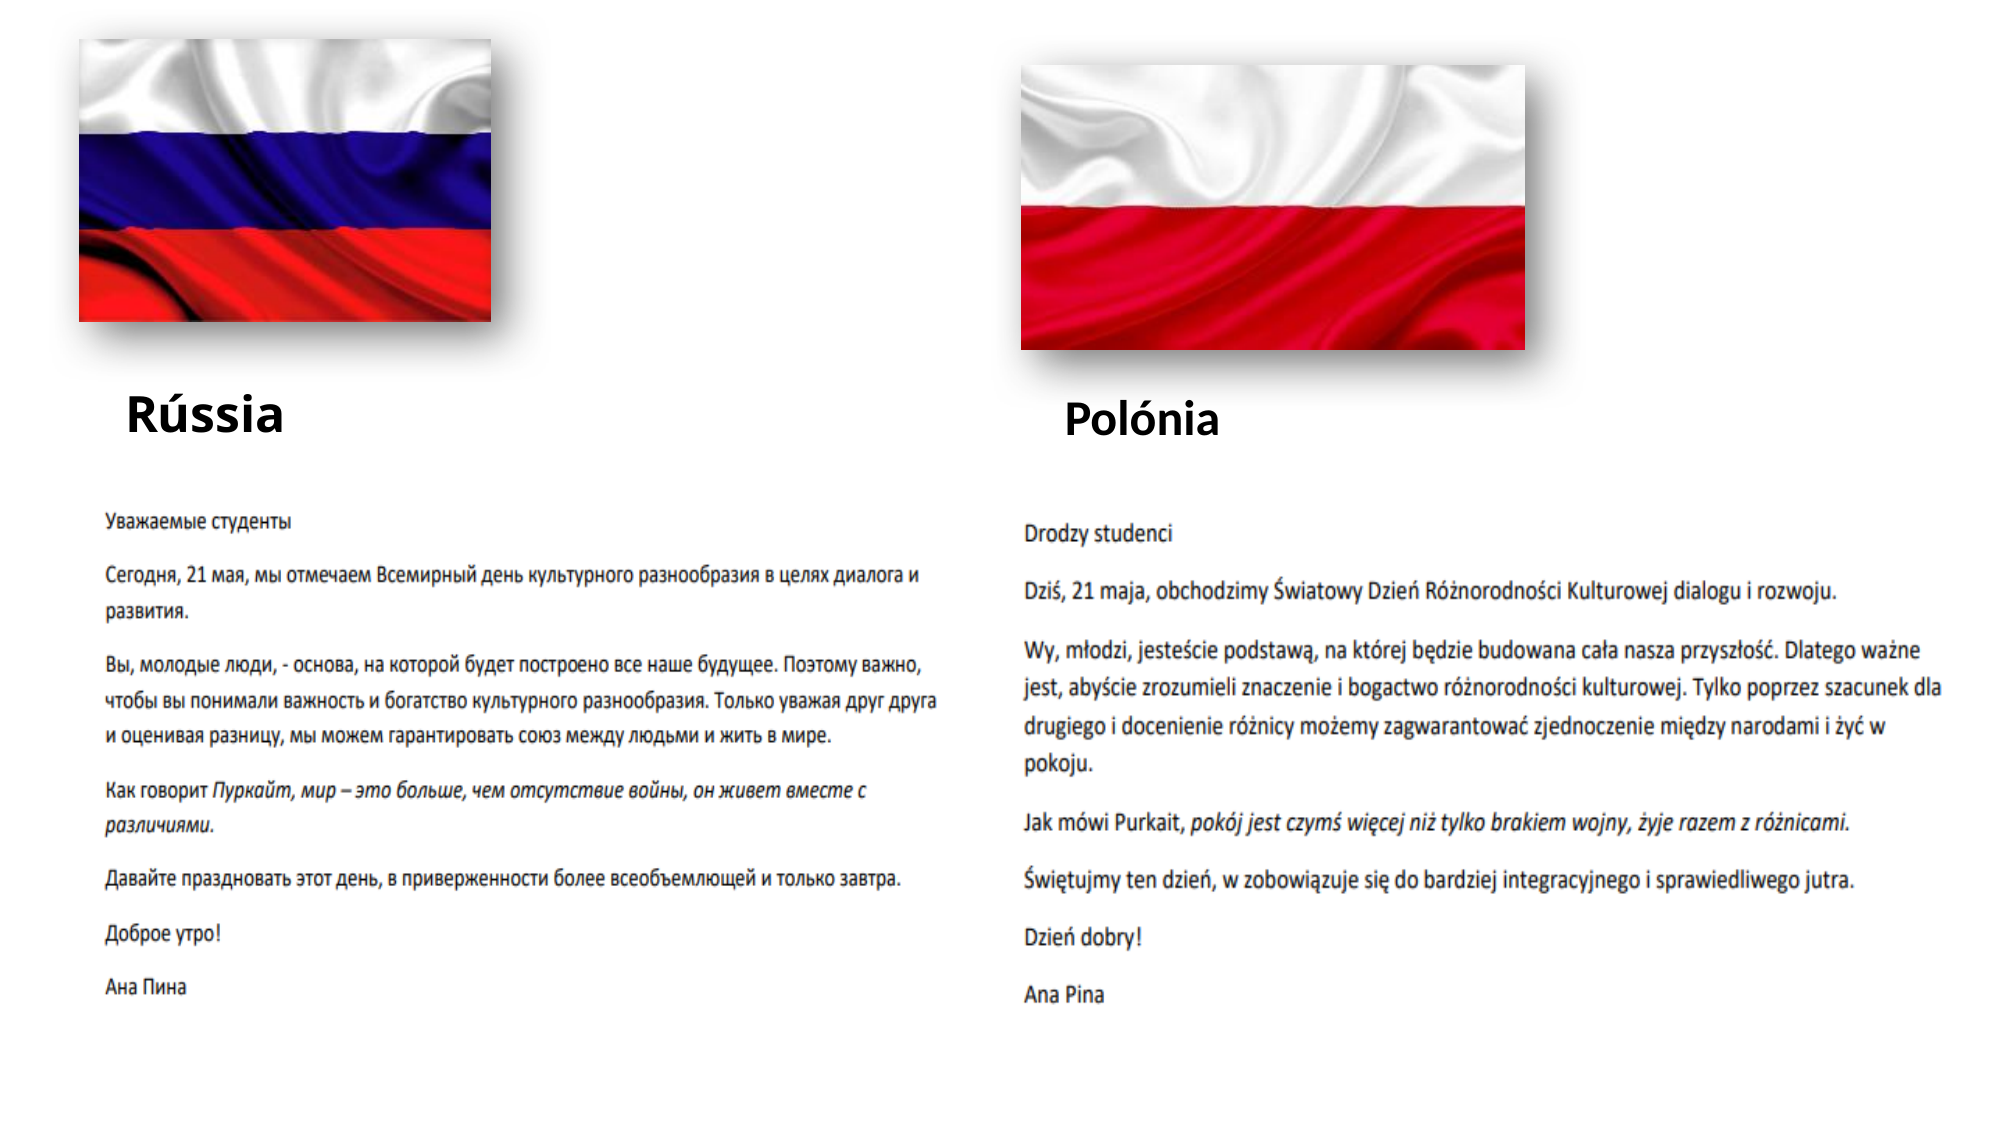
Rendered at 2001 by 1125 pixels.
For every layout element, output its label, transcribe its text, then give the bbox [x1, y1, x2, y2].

picture [1021, 65, 1525, 350]
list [56, 453, 972, 1055]
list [972, 453, 1954, 1055]
title Rússia [110, 368, 460, 453]
picture [79, 39, 491, 322]
text_box Polónia [1049, 383, 1554, 453]
